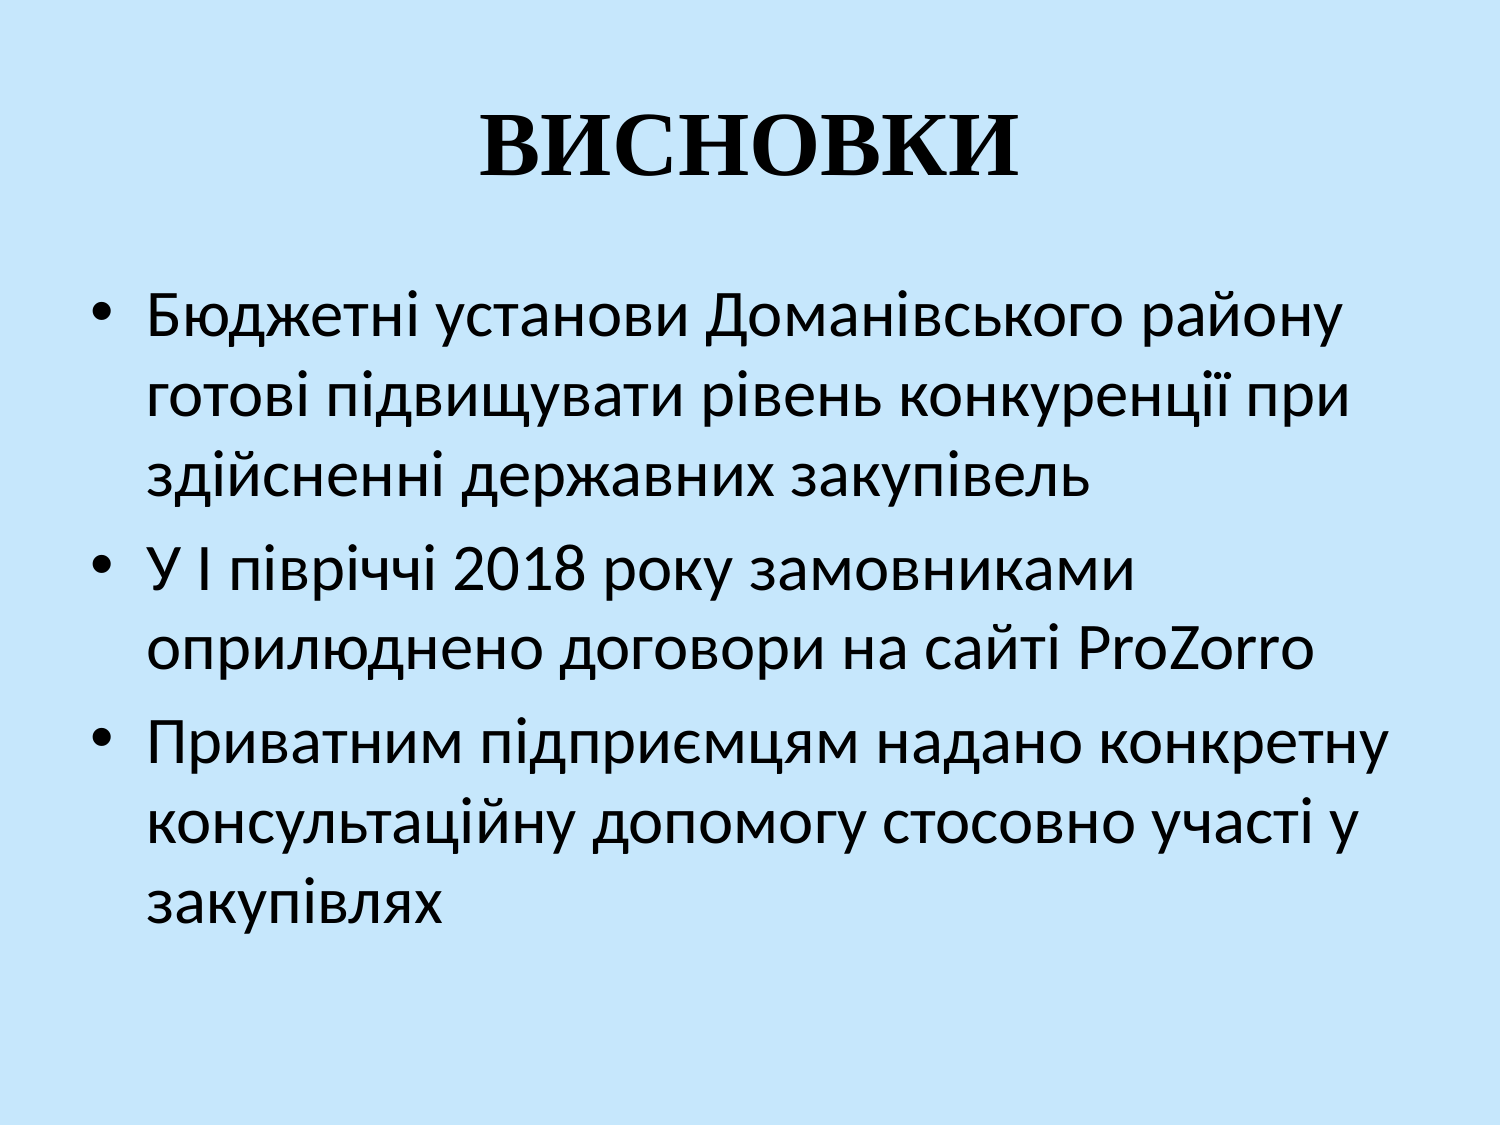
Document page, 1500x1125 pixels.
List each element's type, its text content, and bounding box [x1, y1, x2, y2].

list Бюджетні установи Доманівського району готові підвищувати рівень конкуренції при здійсненні державних закупівель У І півріччі 2018 року замовниками оприлюднено договори на сайті ProZorro Приватним підприємцям надано конкретну консультаційну допомогу стосовно участі у закупівлях [75, 262, 1425, 1005]
title ВИСНОВКИ [75, 45, 1425, 233]
